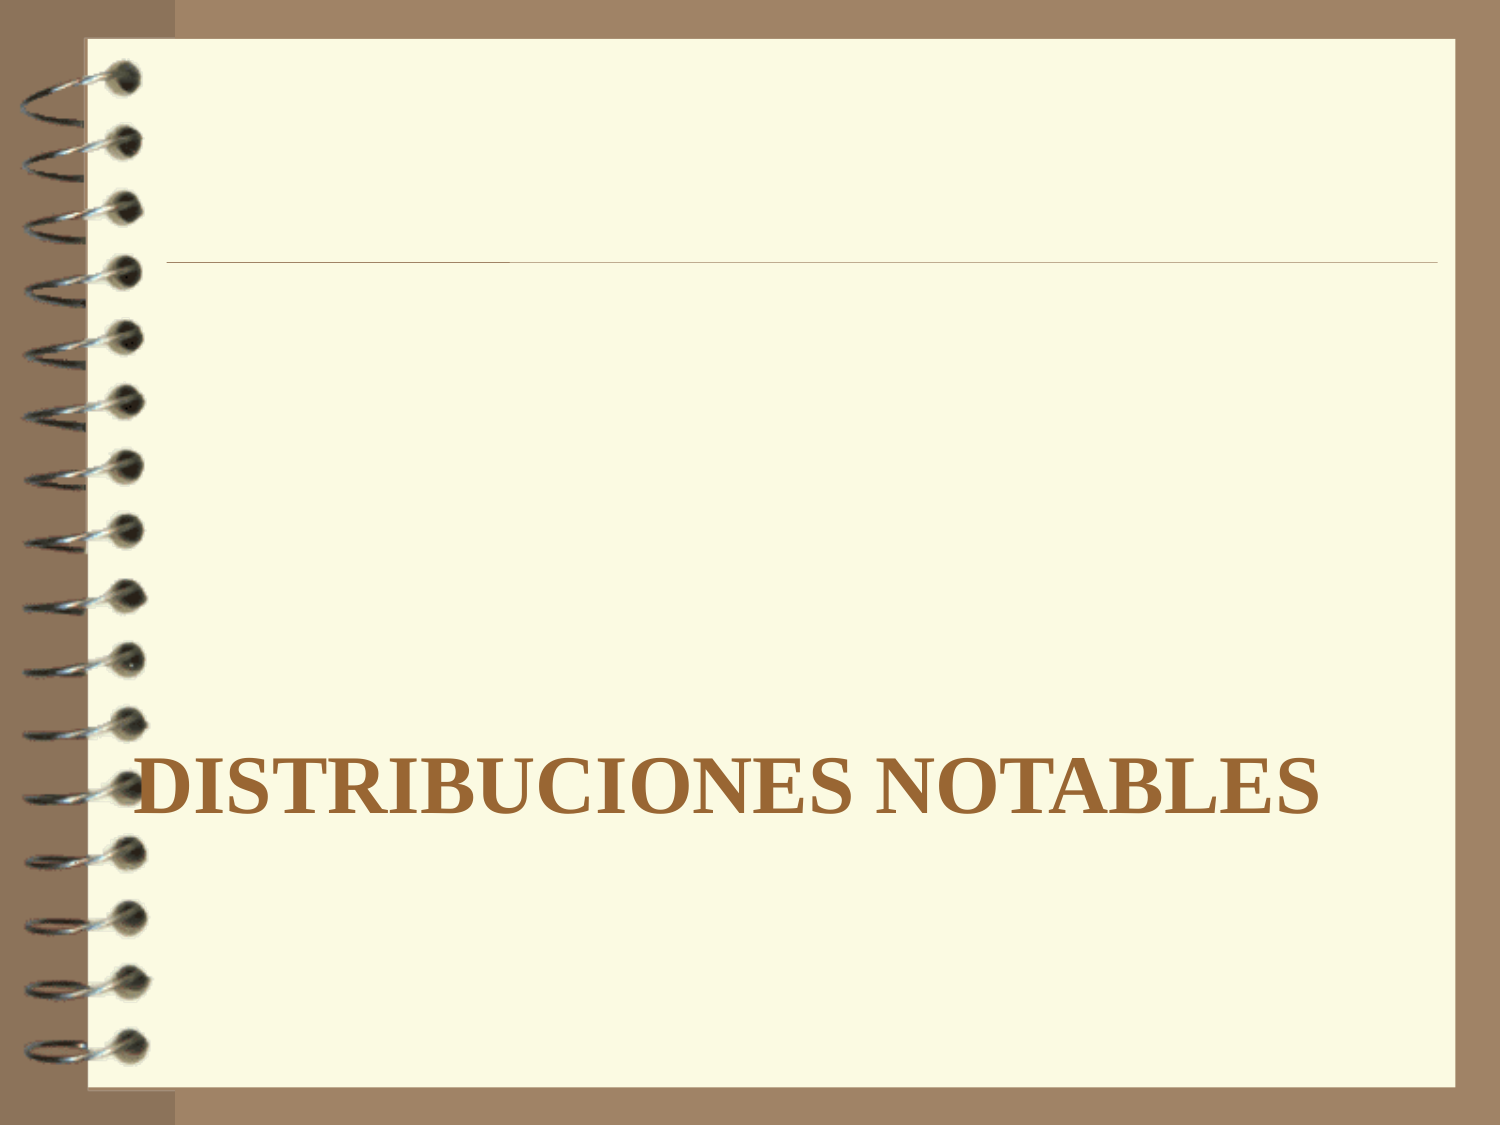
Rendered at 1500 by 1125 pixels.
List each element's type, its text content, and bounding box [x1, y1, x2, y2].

picture [0, 0, 175, 1125]
title Distribuciones notables [118, 722, 1394, 947]
